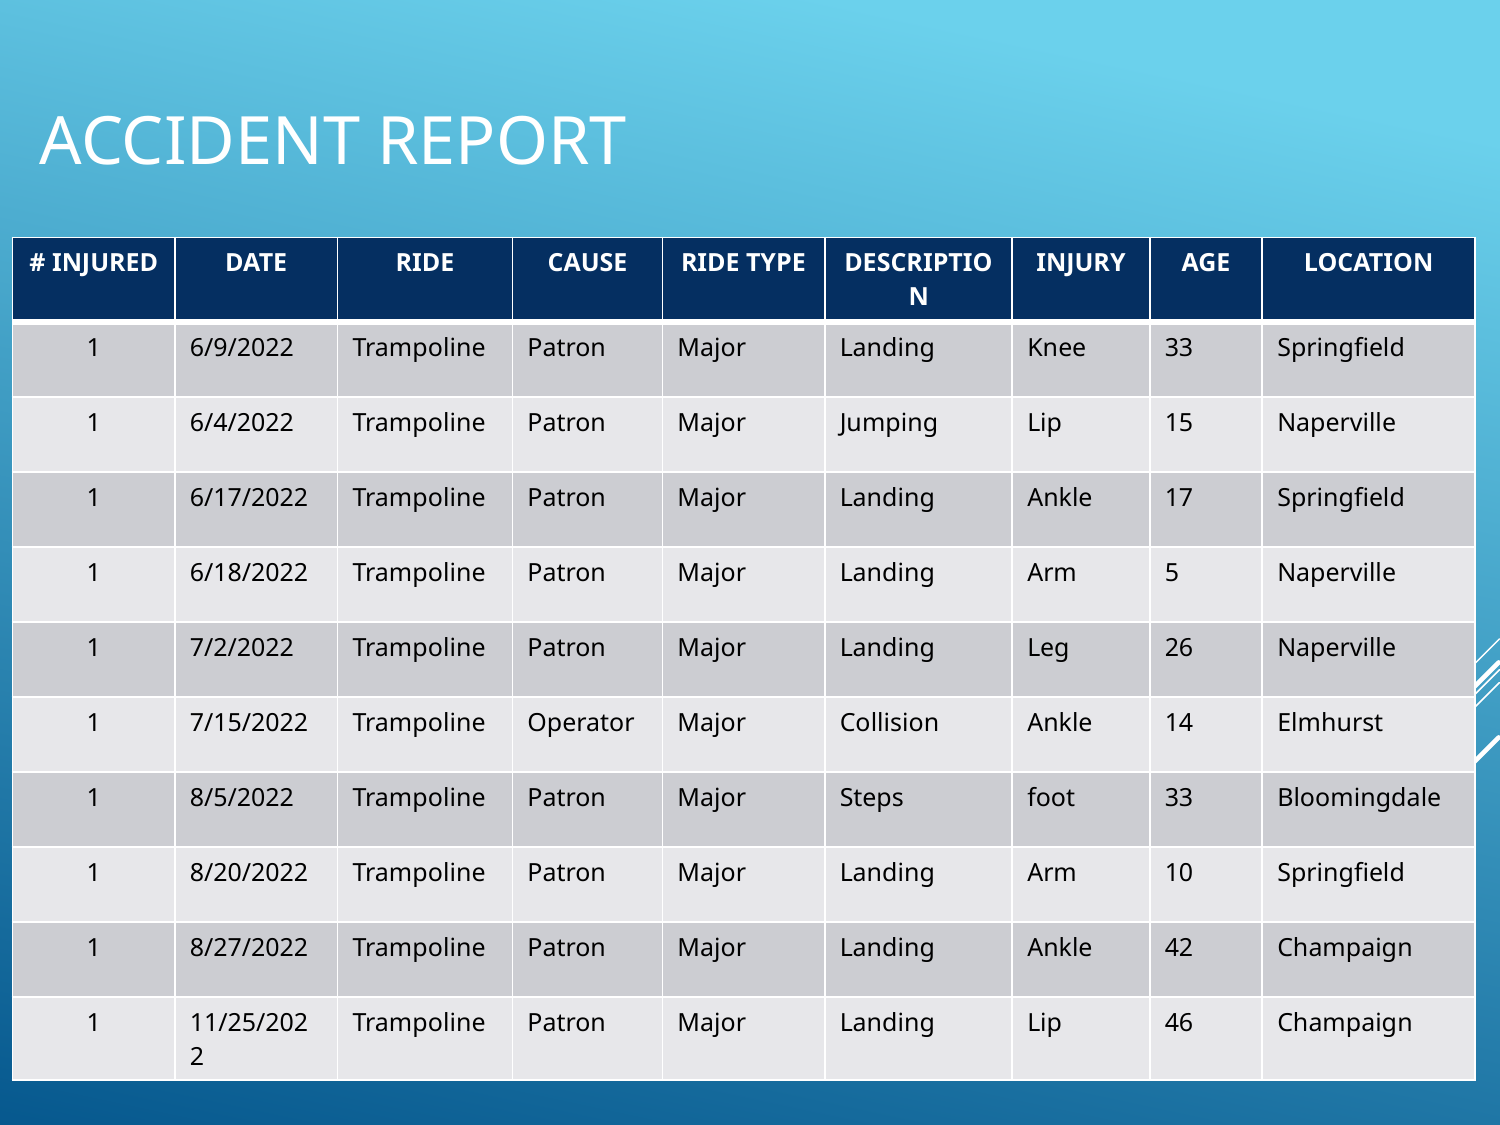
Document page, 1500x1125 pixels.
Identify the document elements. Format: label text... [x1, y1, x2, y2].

table_cell 1 [13, 398, 174, 471]
table_cell 6/18/2022 [176, 548, 337, 621]
title Accident Report [24, 12, 1101, 237]
table_cell Trampoline [338, 923, 512, 996]
table_cell Knee [1013, 325, 1149, 396]
table_cell Trampoline [338, 698, 512, 771]
table_cell Springfield [1263, 473, 1474, 546]
table_cell 33 [1151, 325, 1261, 396]
table_cell Trampoline [338, 325, 512, 396]
table_cell Trampoline [338, 473, 512, 546]
table_cell Patron [513, 998, 662, 1079]
table_cell 11/25/2022 [176, 998, 337, 1079]
table_cell 15 [1151, 398, 1261, 471]
table_cell 1 [13, 623, 174, 696]
table_cell Landing [826, 473, 1011, 546]
table_cell Patron [513, 473, 662, 546]
table_cell Elmhurst [1263, 698, 1474, 771]
table_cell Landing [826, 848, 1011, 921]
table_cell 6/17/2022 [176, 473, 337, 546]
table_cell 1 [13, 325, 174, 396]
table_cell Trampoline [338, 623, 512, 696]
table_cell Landing [826, 623, 1011, 696]
table_header DATE [176, 238, 337, 319]
table_cell Arm [1013, 548, 1149, 621]
table_cell Trampoline [338, 773, 512, 846]
table_cell Major [663, 548, 824, 621]
table_cell 6/9/2022 [176, 325, 337, 396]
table_cell 42 [1151, 923, 1261, 996]
table_cell Steps [826, 773, 1011, 846]
table_cell Landing [826, 923, 1011, 996]
table_cell Landing [826, 548, 1011, 621]
table_cell 8/27/2022 [176, 923, 337, 996]
table_cell Major [663, 623, 824, 696]
table_header DESCRIPTION [826, 238, 1011, 319]
table_cell 1 [13, 548, 174, 621]
table_cell Operator [513, 698, 662, 771]
table_cell 8/20/2022 [176, 848, 337, 921]
table_cell Trampoline [338, 548, 512, 621]
table_cell Major [663, 398, 824, 471]
table_cell Patron [513, 923, 662, 996]
table_cell Ankle [1013, 698, 1149, 771]
table_cell 1 [13, 698, 174, 771]
table_cell 17 [1151, 473, 1261, 546]
table_cell 14 [1151, 698, 1261, 771]
table_cell Major [663, 848, 824, 921]
table_cell Trampoline [338, 848, 512, 921]
table_cell 7/2/2022 [176, 623, 337, 696]
table_header # INJURED [13, 238, 174, 319]
table_cell Champaign [1263, 998, 1474, 1079]
table_cell 1 [13, 998, 174, 1079]
table_cell Patron [513, 548, 662, 621]
table_cell Springfield [1263, 848, 1474, 921]
table_cell 5 [1151, 548, 1261, 621]
table_header LOCATION [1263, 238, 1474, 319]
table_header RIDE [338, 238, 512, 319]
table_cell Arm [1013, 848, 1149, 921]
table_cell 1 [13, 773, 174, 846]
table_cell 6/4/2022 [176, 398, 337, 471]
table_cell Naperville [1263, 548, 1474, 621]
table_cell Lip [1013, 398, 1149, 471]
table_cell 26 [1151, 623, 1261, 696]
table_cell Springfield [1263, 325, 1474, 396]
table_cell Trampoline [338, 998, 512, 1079]
table_cell Champaign [1263, 923, 1474, 996]
table_cell Patron [513, 623, 662, 696]
table_cell 8/5/2022 [176, 773, 337, 846]
table_cell 10 [1151, 848, 1261, 921]
table_cell Ankle [1013, 923, 1149, 996]
table_cell Ankle [1013, 473, 1149, 546]
table_cell Landing [826, 998, 1011, 1079]
table_header RIDE TYPE [663, 238, 824, 319]
table_cell Collision [826, 698, 1011, 771]
table_cell foot [1013, 773, 1149, 846]
table_header INJURY [1013, 238, 1149, 319]
table_cell Naperville [1263, 398, 1474, 471]
table_cell Major [663, 698, 824, 771]
table_cell 7/15/2022 [176, 698, 337, 771]
table_cell 1 [13, 848, 174, 921]
table_cell Major [663, 773, 824, 846]
table_cell 46 [1151, 998, 1261, 1079]
table_cell Bloomingdale [1263, 773, 1474, 846]
table_cell 1 [13, 473, 174, 546]
table_cell Major [663, 473, 824, 546]
table_cell Trampoline [338, 398, 512, 471]
table_cell Landing [826, 325, 1011, 396]
table_cell Major [663, 998, 824, 1079]
table_cell Jumping [826, 398, 1011, 471]
table_cell Lip [1013, 998, 1149, 1079]
table_cell 33 [1151, 773, 1261, 846]
table_cell Patron [513, 325, 662, 396]
table_cell Naperville [1263, 623, 1474, 696]
table_cell Leg [1013, 623, 1149, 696]
table_cell Patron [513, 398, 662, 471]
table_cell 1 [13, 923, 174, 996]
table_header AGE [1151, 238, 1261, 319]
table_cell Patron [513, 773, 662, 846]
table_header CAUSE [513, 238, 662, 319]
table_cell Major [663, 325, 824, 396]
table_cell Major [663, 923, 824, 996]
table_cell Patron [513, 848, 662, 921]
